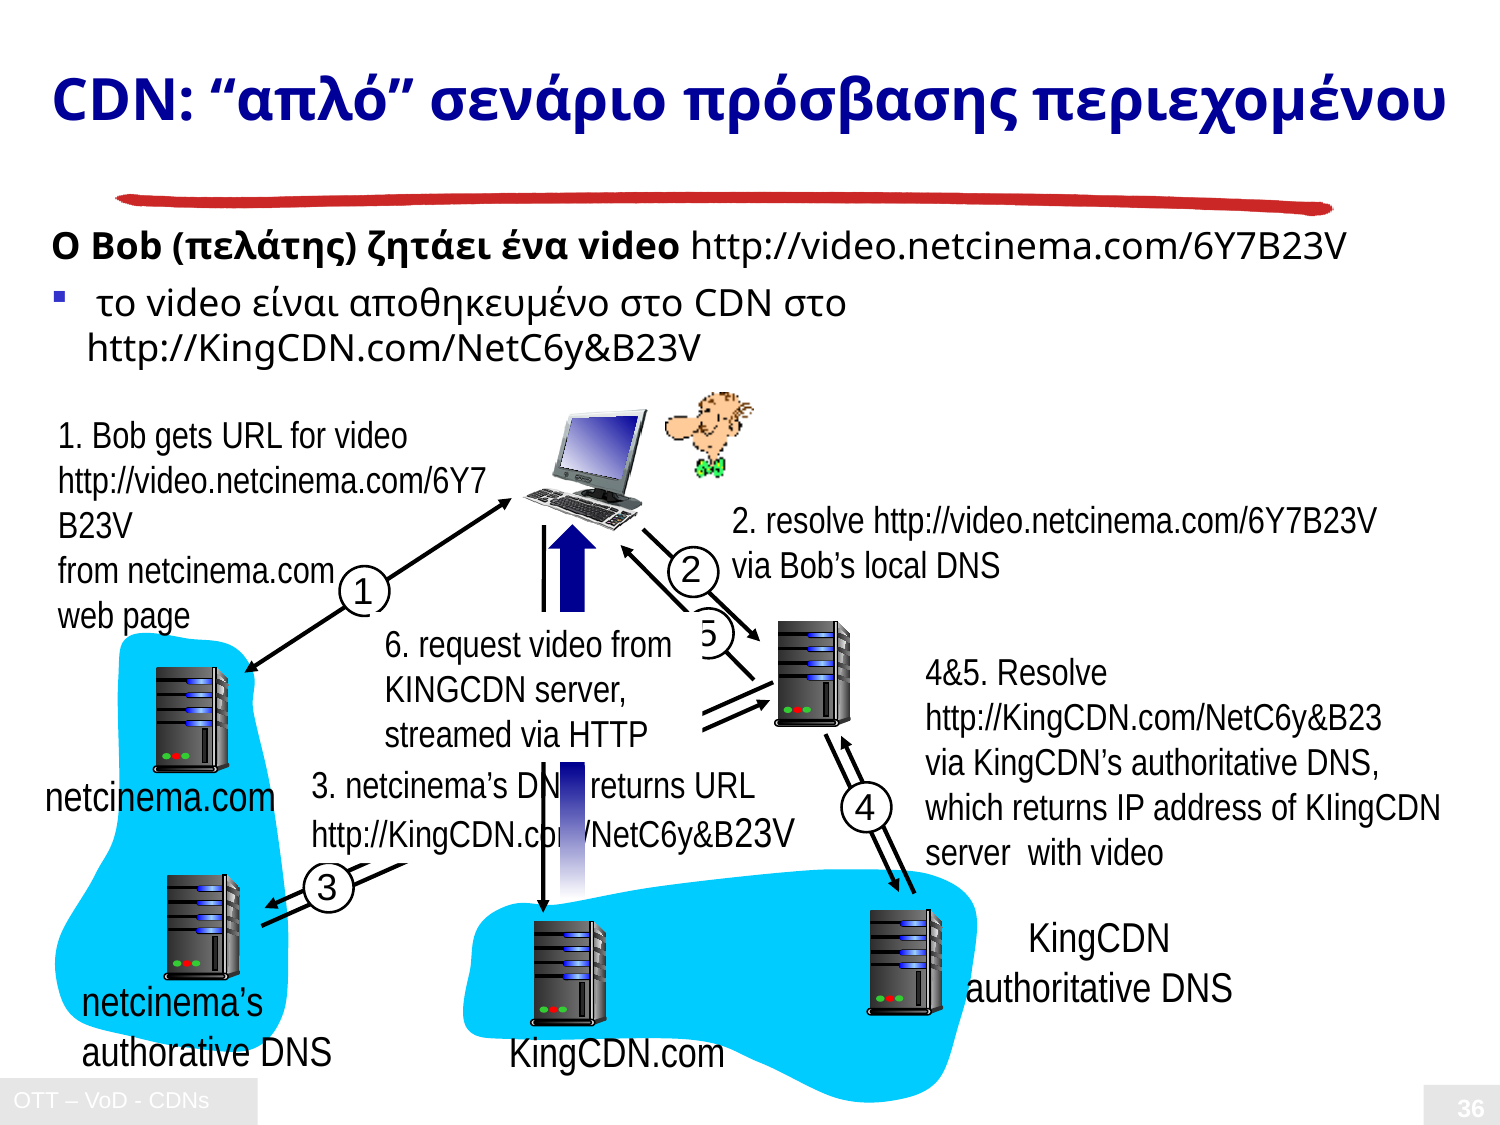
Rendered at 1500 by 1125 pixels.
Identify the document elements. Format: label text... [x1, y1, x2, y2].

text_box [774, 621, 851, 727]
text_box 4&5. Resolve http://KingCDN.com/NetC6y&B23 via KingCDN’s authoritative DNS, which returns IP address of KIingCDN server with video [910, 640, 1500, 881]
text_box 6. request video from KINGCDN server, streamed via HTTP [515, 612, 537, 680]
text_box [839, 775, 892, 837]
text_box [163, 874, 241, 980]
text_box 3. netcinema’s DNS returns URL http://KingCDN.com/NetC6y&B23V [779, 753, 820, 864]
text_box Ο Bob (πελάτης) ζητάει ένα video http://video.netcinema.com/6Y7B23V το video είναι αποθηκευμένο στο CDN στο http://KingCDN.com/NetC6y&B23V [36, 214, 1459, 377]
text_box KingCDN.com [494, 1018, 741, 1083]
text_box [825, 733, 900, 893]
text_box netcinema.com [30, 761, 256, 827]
text_box [612, 869, 973, 1103]
title CDN: “απλό” σενάριο πρόσβασης περιεχομένου [0, 0, 1500, 195]
text_box netcinema’s authorative DNS [66, 967, 348, 1082]
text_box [493, 402, 653, 541]
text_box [301, 855, 354, 917]
text_box [54, 827, 289, 1009]
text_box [681, 601, 734, 663]
text_box 6. request video from KINGCDN server, streamed via HTTP [549, 612, 615, 680]
picture [110, 195, 1348, 214]
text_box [153, 667, 230, 773]
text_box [261, 700, 771, 927]
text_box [244, 497, 512, 673]
text_box [117, 644, 256, 761]
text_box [549, 681, 774, 701]
text_box [560, 549, 585, 612]
text_box 1. Bob gets URL for video http://video.netcinema.com/6Y7B23V from netcinema.com web page [43, 403, 491, 644]
picture [665, 392, 754, 482]
text_box KingCDN authoritative DNS [950, 903, 1249, 1019]
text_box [642, 528, 761, 642]
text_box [264, 681, 537, 698]
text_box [530, 935, 607, 1026]
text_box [840, 735, 915, 894]
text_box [866, 909, 944, 1016]
text_box [463, 935, 525, 1039]
text_box 2. resolve http://video.netcinema.com/6Y7B23V via Bob’s local DNS [717, 488, 1482, 594]
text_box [620, 544, 755, 681]
